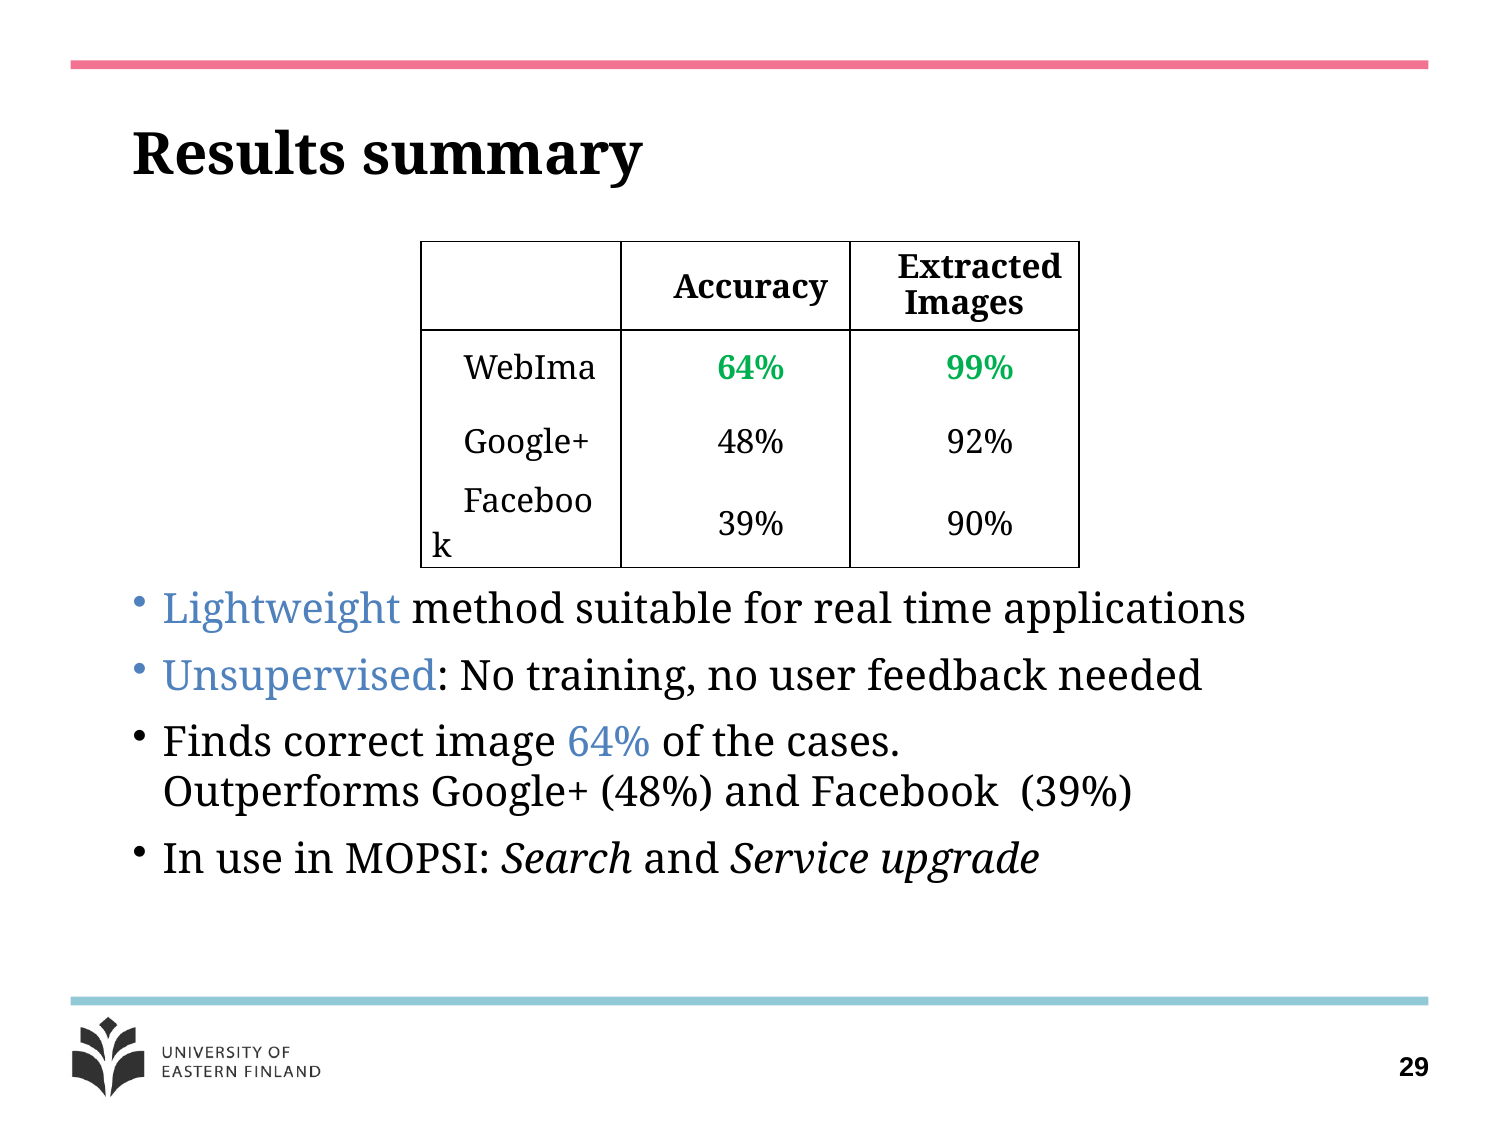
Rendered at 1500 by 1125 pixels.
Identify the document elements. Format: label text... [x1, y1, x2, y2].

table_cell 90% [851, 477, 1078, 567]
table_cell 99% [851, 331, 1078, 403]
text_box Lightweight method suitable for real time applications Unsupervised: No training, no user feedback needed Finds correct image 64% of the cases. Outperforms Google+ (48%) and Facebook (39%) In use in MOPSI: Search and Service upgrade [117, 574, 1430, 988]
table_cell Facebook [422, 477, 620, 567]
table_cell 92% [851, 403, 1078, 477]
table_header Extracted Images [851, 242, 1078, 329]
table_cell 64% [622, 331, 849, 403]
table_header Accuracy [622, 242, 849, 329]
table_cell 39% [622, 477, 849, 567]
title Results summary [117, 107, 1430, 274]
table_cell WebIma [422, 331, 620, 403]
slide_number 29 [1369, 1046, 1430, 1089]
table_cell 48% [622, 403, 849, 477]
table_cell Google+ [422, 403, 620, 477]
table_header [422, 242, 620, 329]
picture [67, 1012, 325, 1100]
